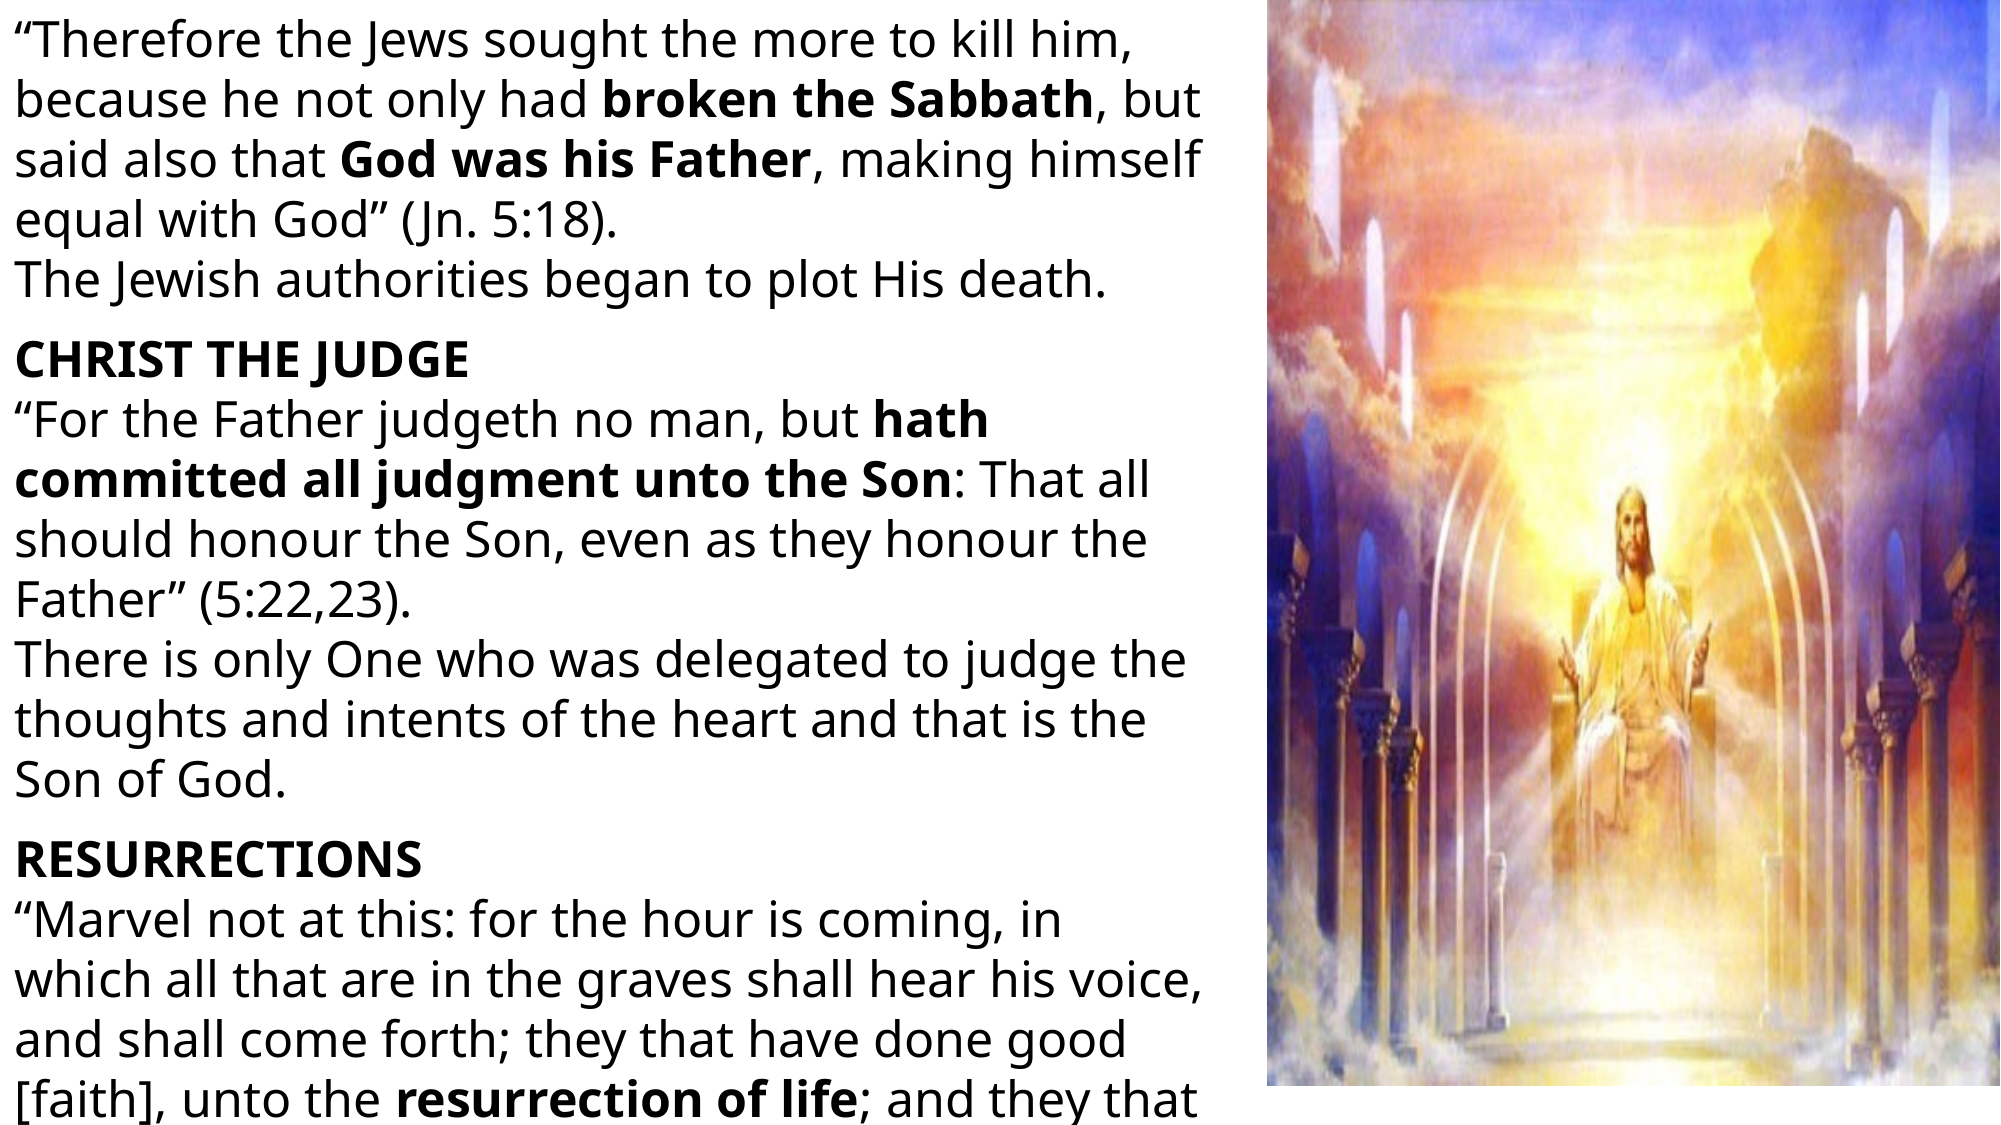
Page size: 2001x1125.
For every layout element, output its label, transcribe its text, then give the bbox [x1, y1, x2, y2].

text_box “Therefore the Jews sought the more to kill him, because he not only had broken the Sabbath, but said also that God was his Father, making himself equal with God” (Jn. 5:18). The Jewish authorities began to plot His death. CHRIST THE JUDGE “For the Father judgeth no man, but hath committed all judgment unto the Son: That all should honour the Son, even as they honour the Father” (5:22,23). There is only One who was delegated to judge the thoughts and intents of the heart and that is the Son of God. RESURRECTIONS “Marvel not at this: for the hour is coming, in which all that are in the graves shall hear his voice, and shall come forth; they that have done good [faith], unto the resurrection of life; and they that have done evil [faithless], unto the resurrection of damnation” (5:28,29). Only the true Judge [Christ] can make this determination. [0, 0, 1230, 1125]
picture [1267, 0, 2000, 1086]
